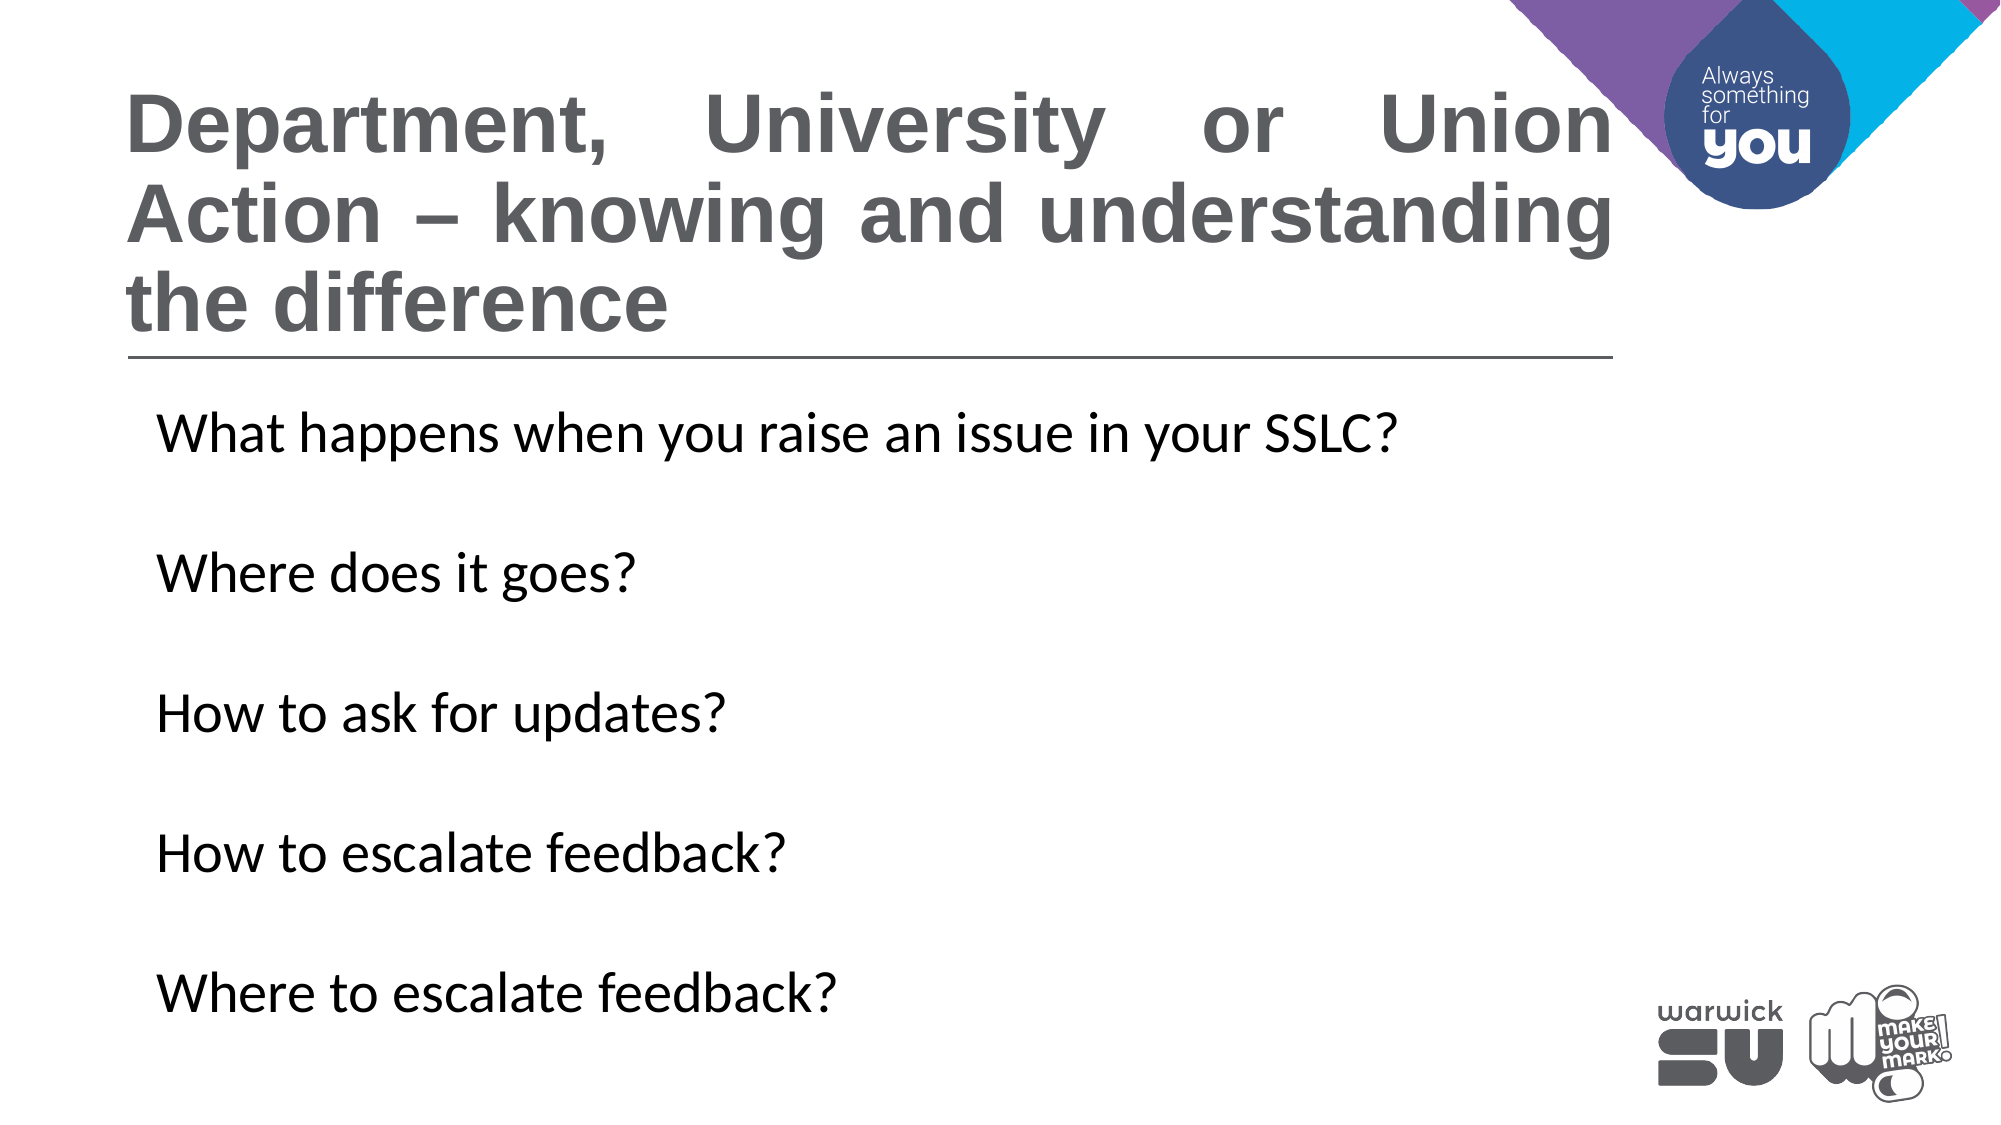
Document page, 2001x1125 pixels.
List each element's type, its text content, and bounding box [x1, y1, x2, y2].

text_box What happens when you raise an issue in your SSLC? Where does it goes? How to ask for updates? How to escalate feedback? Where to escalate feedback? [141, 386, 1564, 1125]
picture [1802, 965, 1959, 1122]
text_box Department, University or Union Action – knowing and understanding the difference [110, 151, 1631, 358]
picture [1658, 999, 1783, 1086]
picture [1359, 0, 2001, 252]
